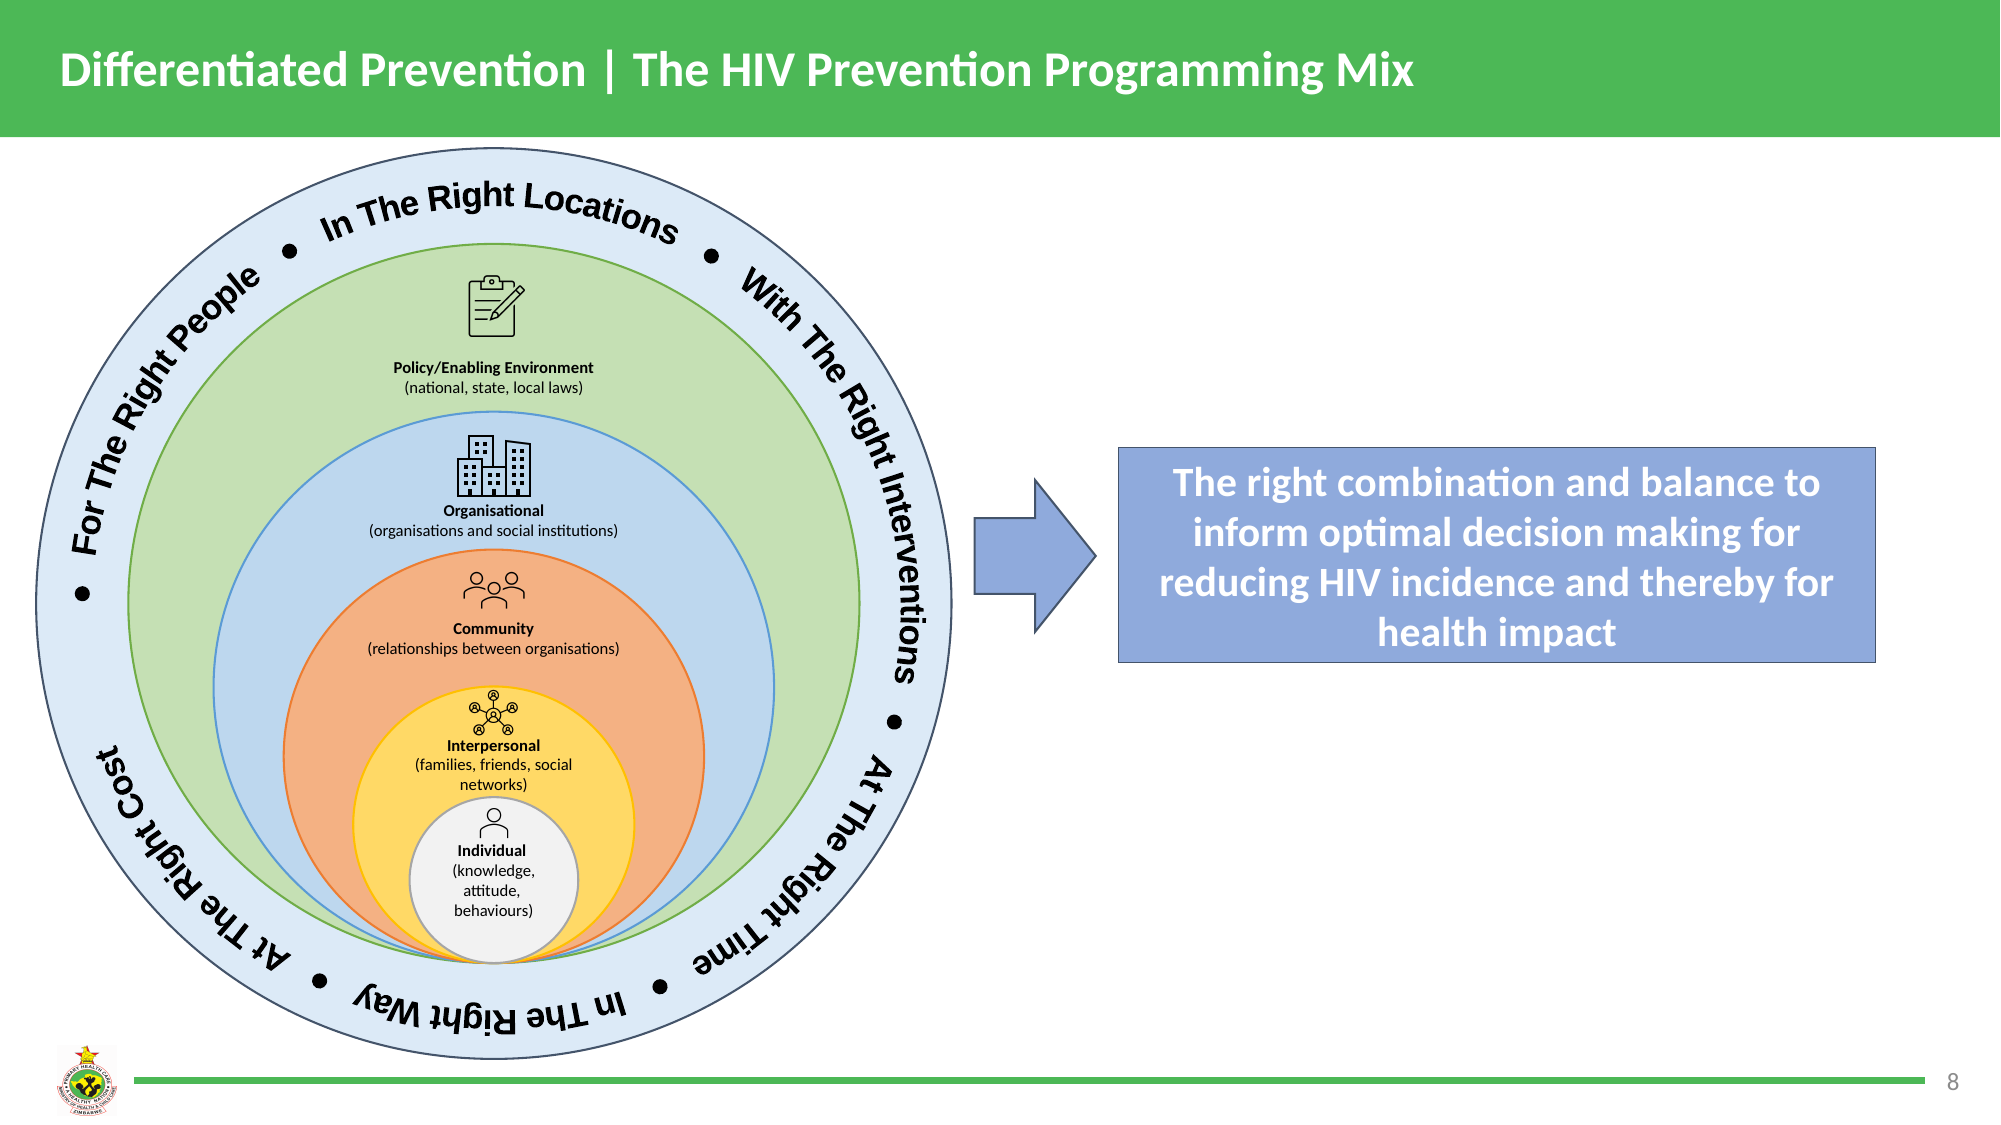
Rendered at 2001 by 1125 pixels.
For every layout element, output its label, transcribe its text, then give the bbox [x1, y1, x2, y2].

text_box Differentiated Prevention | The HIV Prevention Programming Mix [0, 0, 2000, 138]
text_box The right combination and balance to inform optimal decision making for reducing HIV incidence and thereby for health impact [1118, 447, 1876, 663]
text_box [36, 148, 952, 1059]
text_box [973, 477, 1098, 635]
picture [57, 1059, 117, 1116]
text_box 8 [1524, 1050, 1975, 1111]
